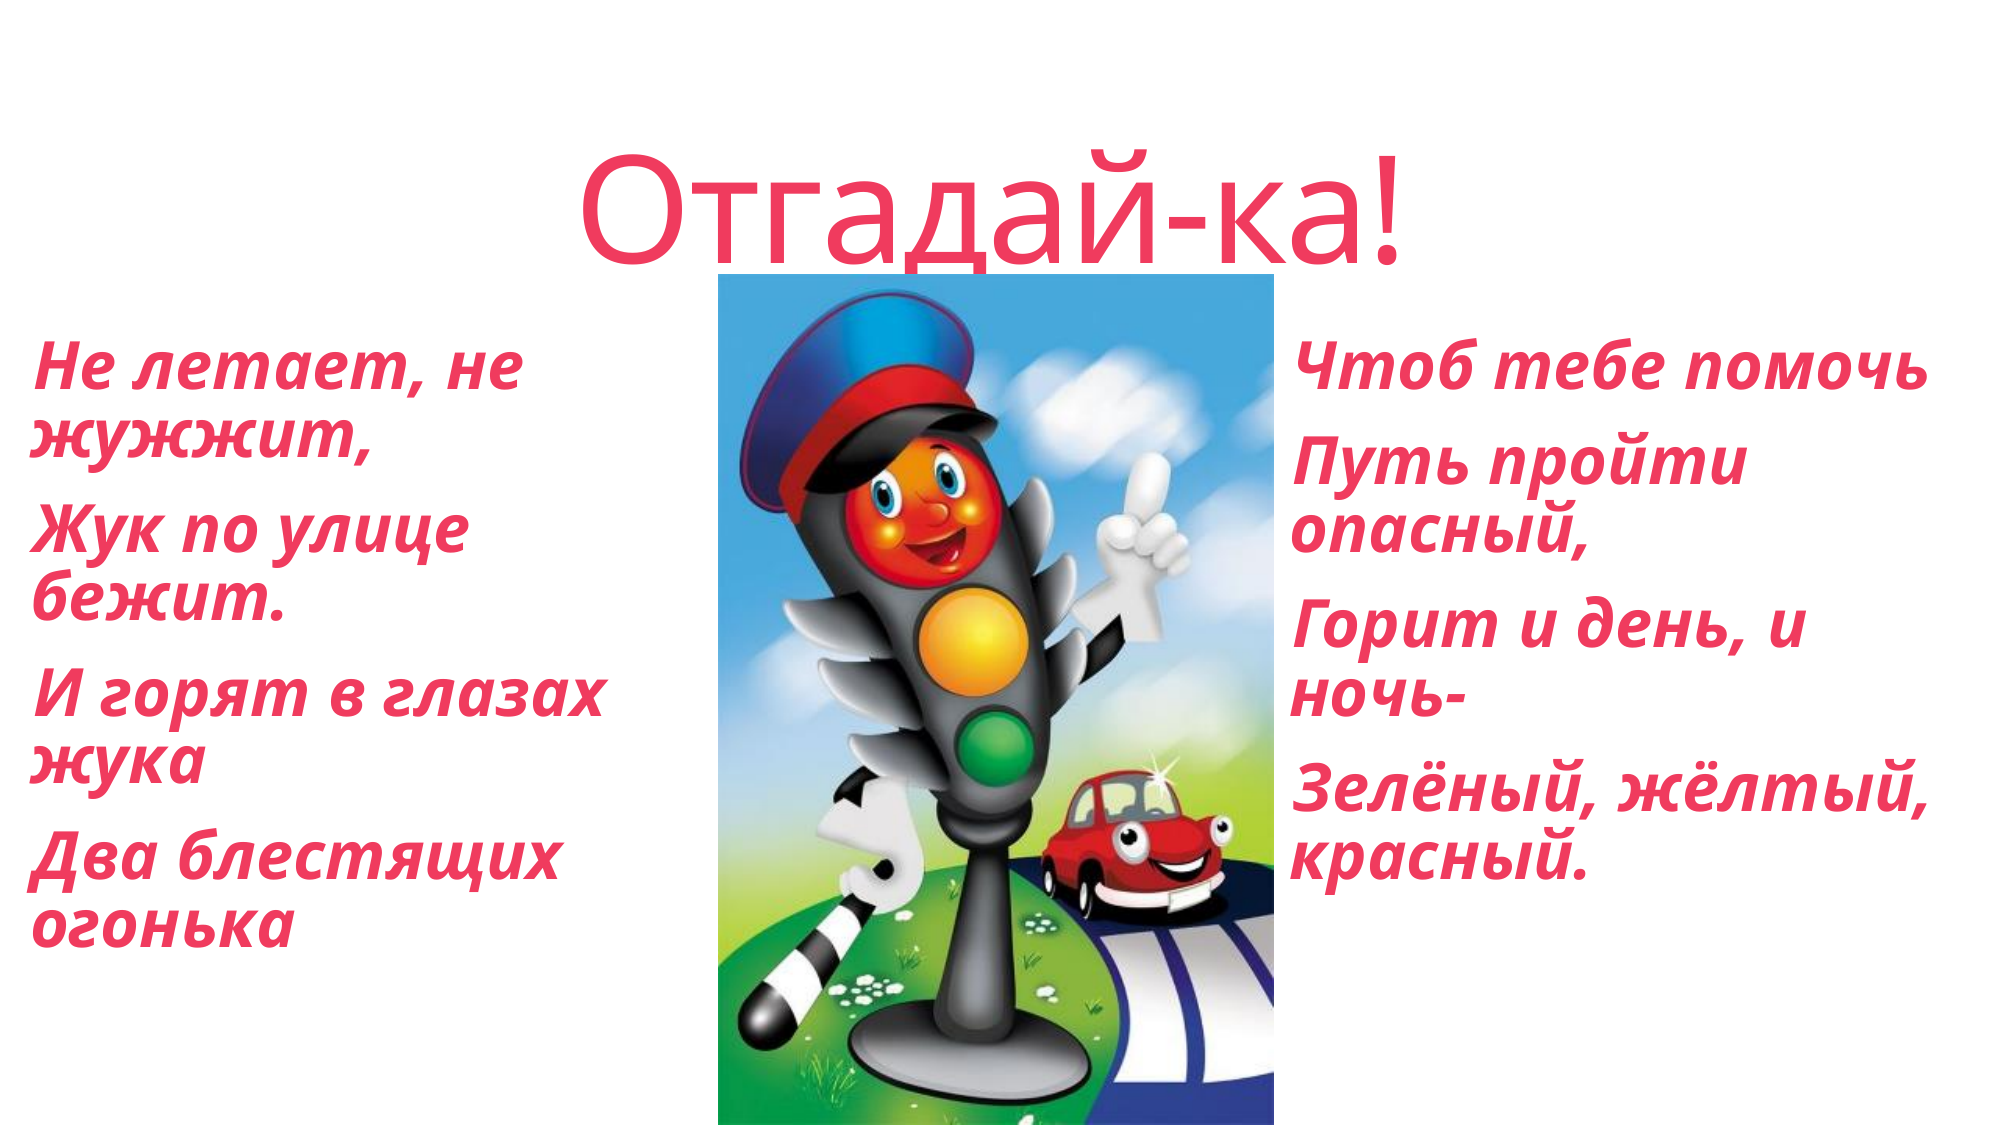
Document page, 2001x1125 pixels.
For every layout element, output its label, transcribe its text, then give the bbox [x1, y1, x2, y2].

list Не летает, не жужжит, Жук по улице бежит. И горят в глазах жука Два блестящих огонька [0, 327, 718, 1013]
list Чтоб тебе помочь Путь пройти опасный, Горит и день, и ночь- Зелёный, жёлтый, красный. [1275, 327, 1963, 946]
picture [718, 273, 1275, 1125]
title Отгадай-ка! [107, 81, 1875, 327]
